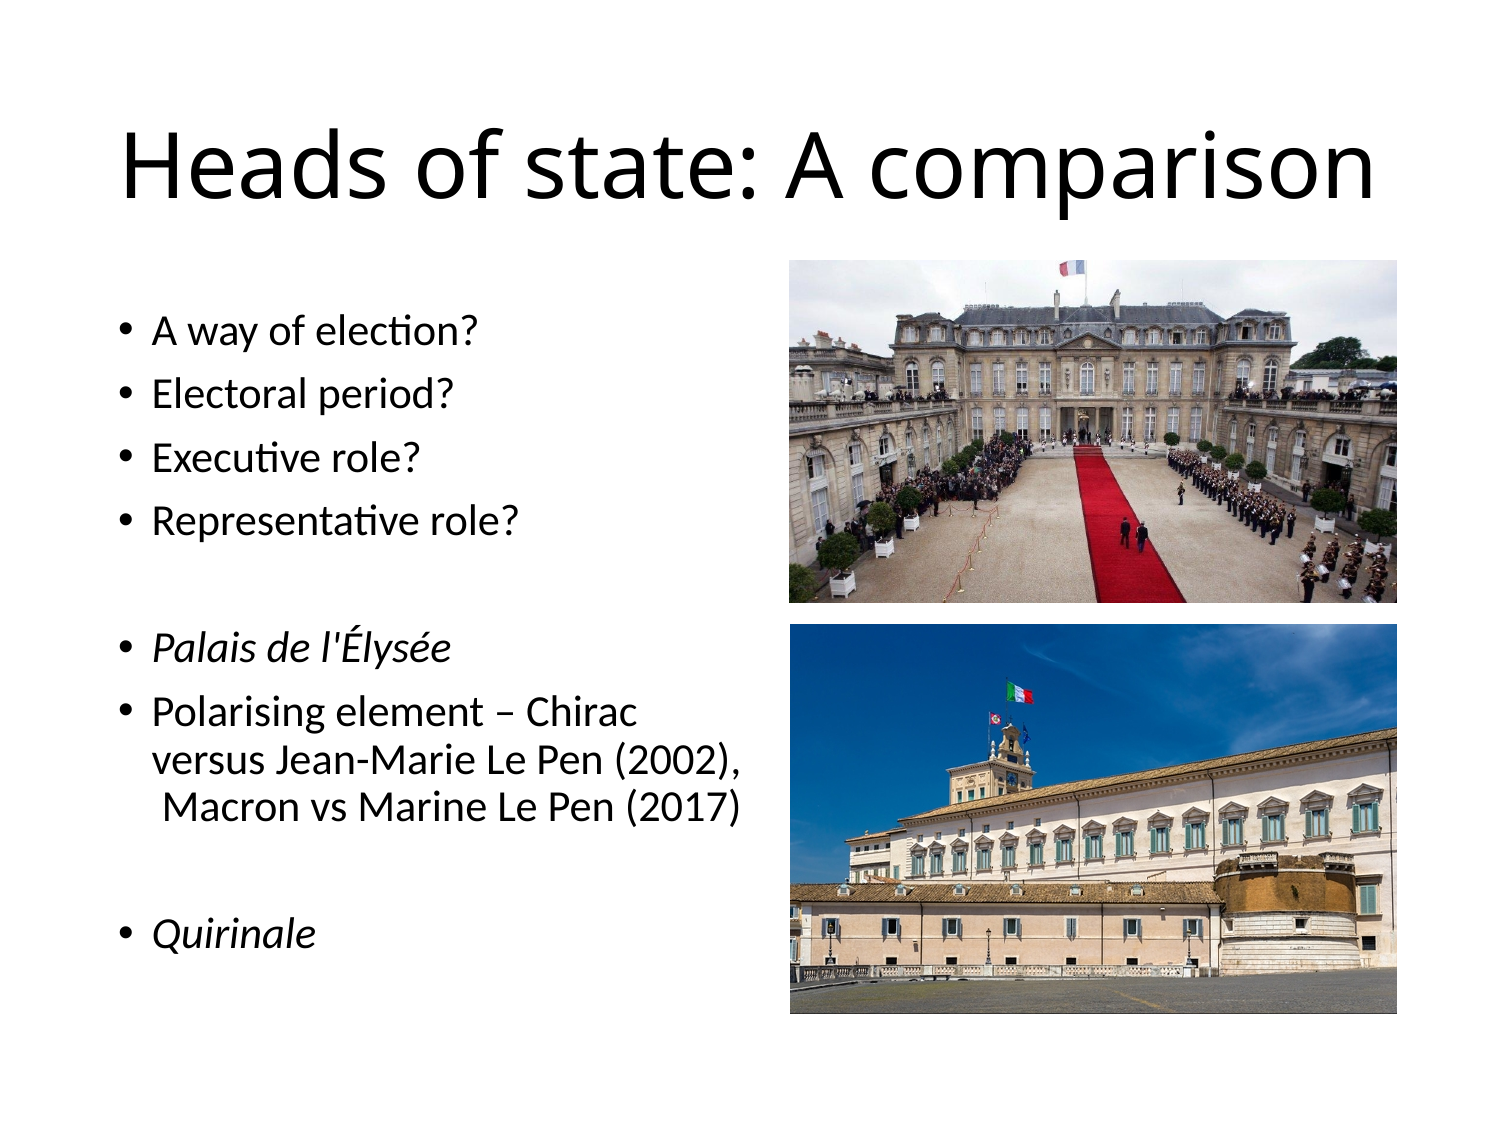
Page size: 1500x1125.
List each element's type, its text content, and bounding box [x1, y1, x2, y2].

picture [789, 260, 1397, 603]
title Heads of state: A comparison [103, 59, 1397, 278]
picture [790, 624, 1397, 1014]
list A way of election? Electoral period? Executive role? Representative role? Palais de l'Élysée Polarising element – Chirac versus Jean-Marie Le Pen (2002), Macron vs Marine Le Pen (2017) Quirinale [103, 299, 759, 1014]
